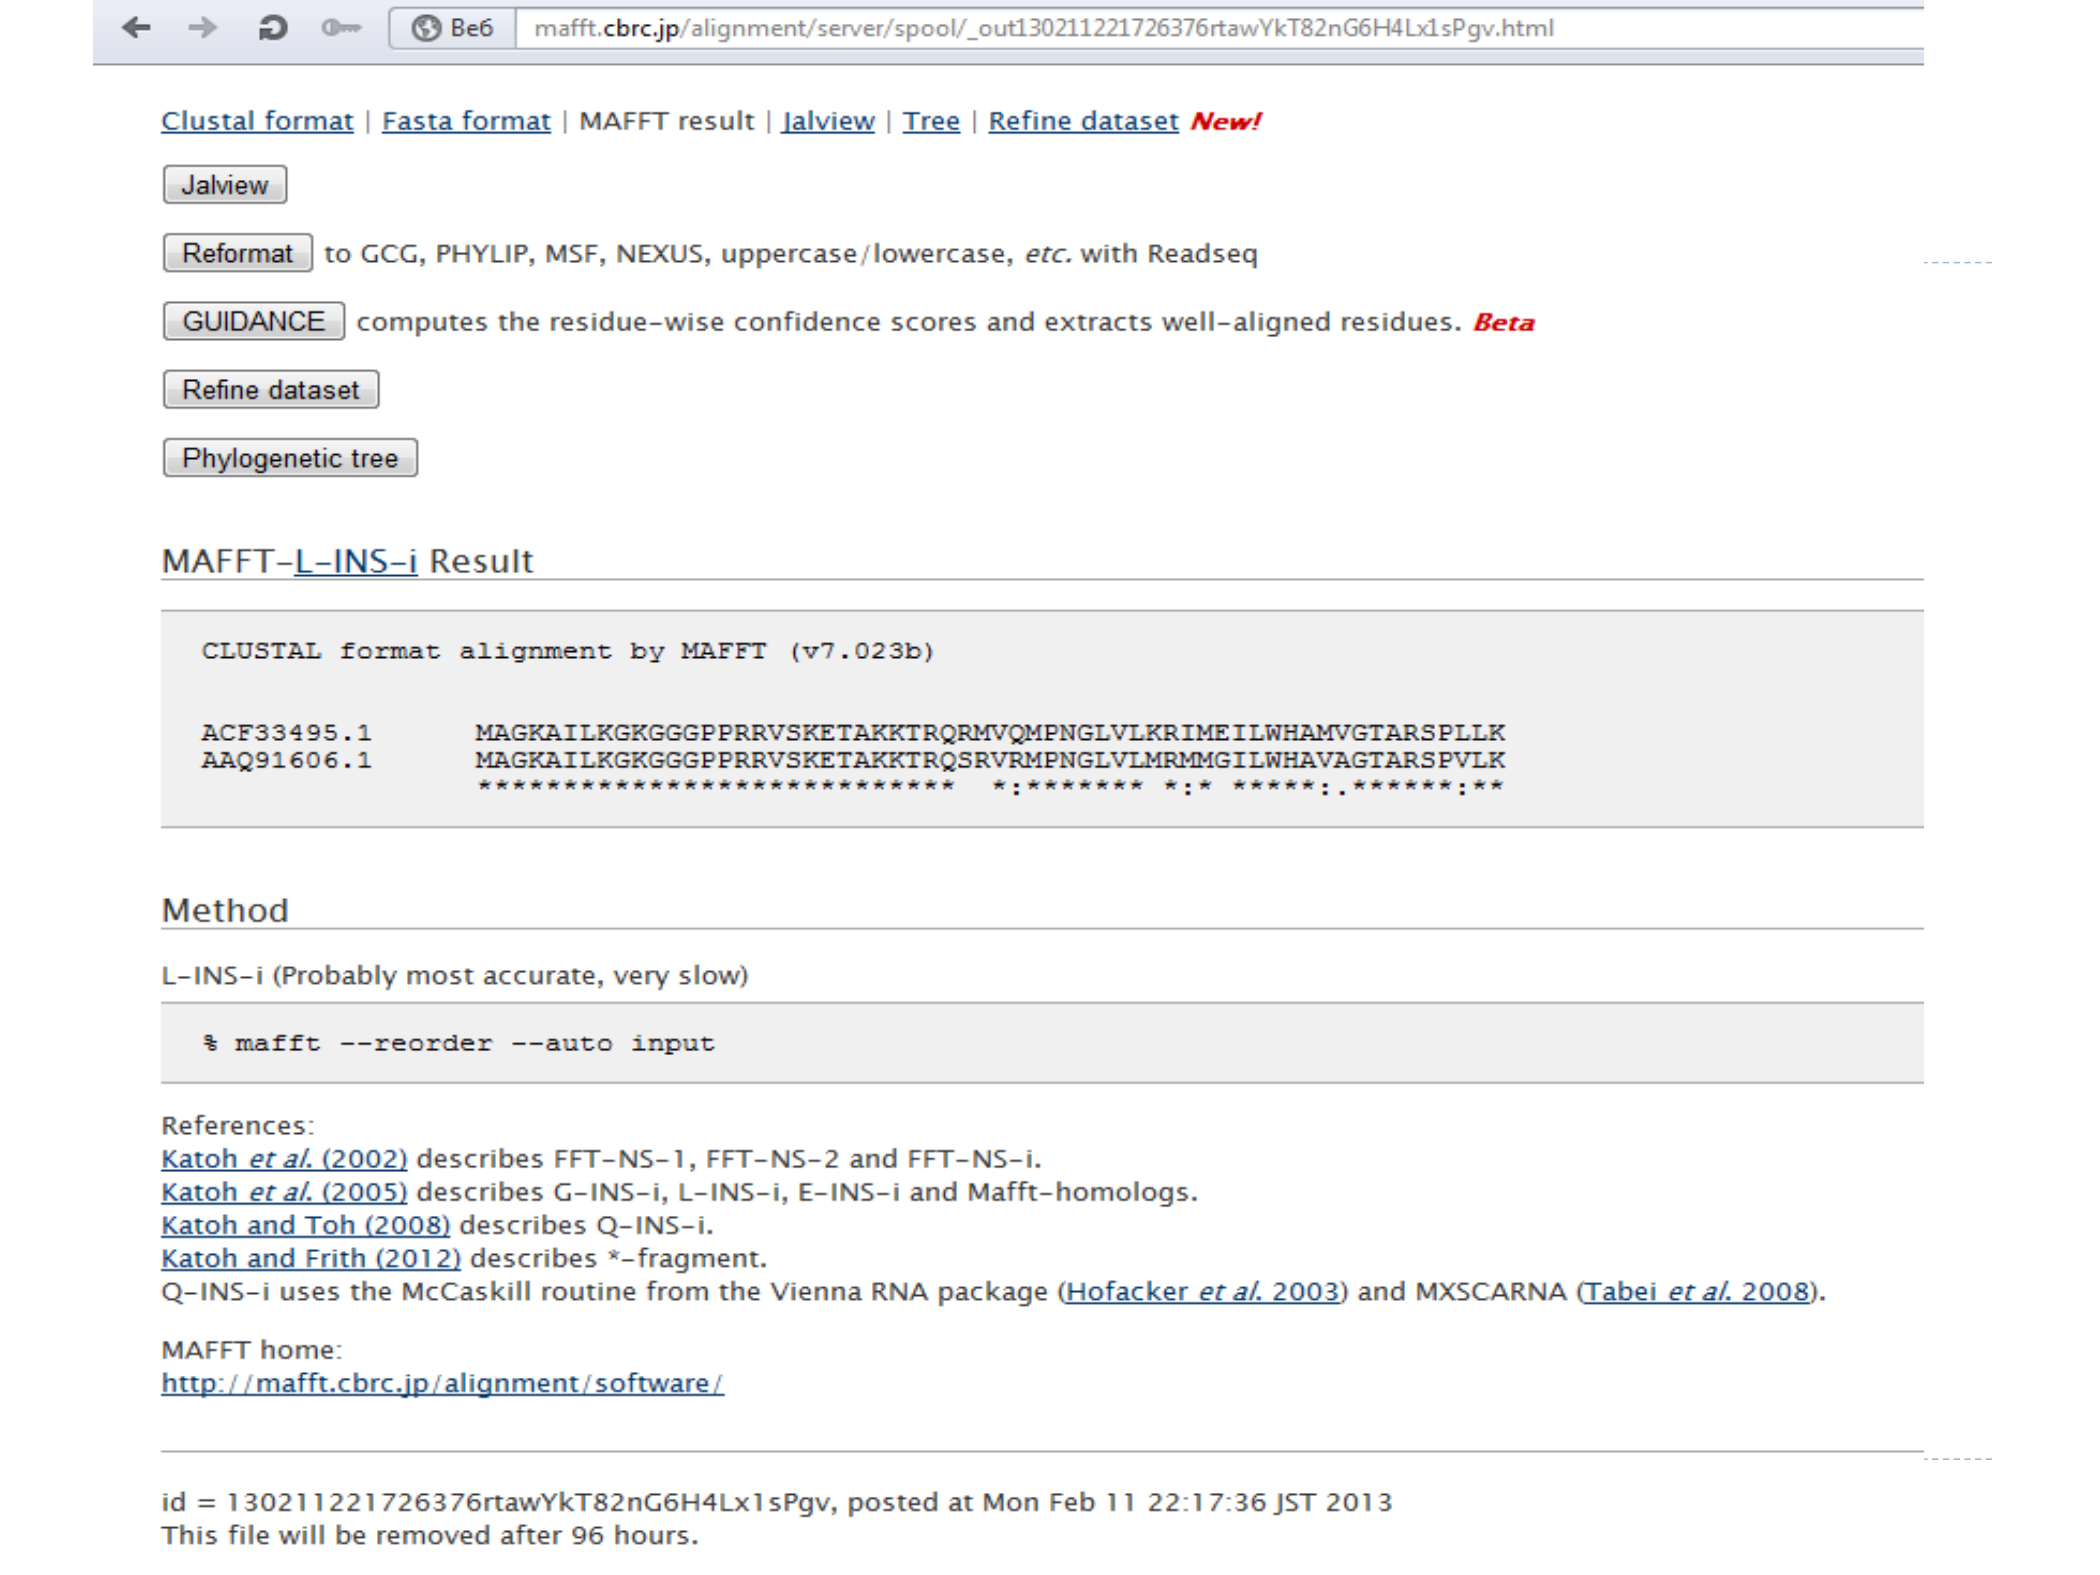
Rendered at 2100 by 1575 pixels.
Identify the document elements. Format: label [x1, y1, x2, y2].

picture [92, 0, 1925, 1575]
